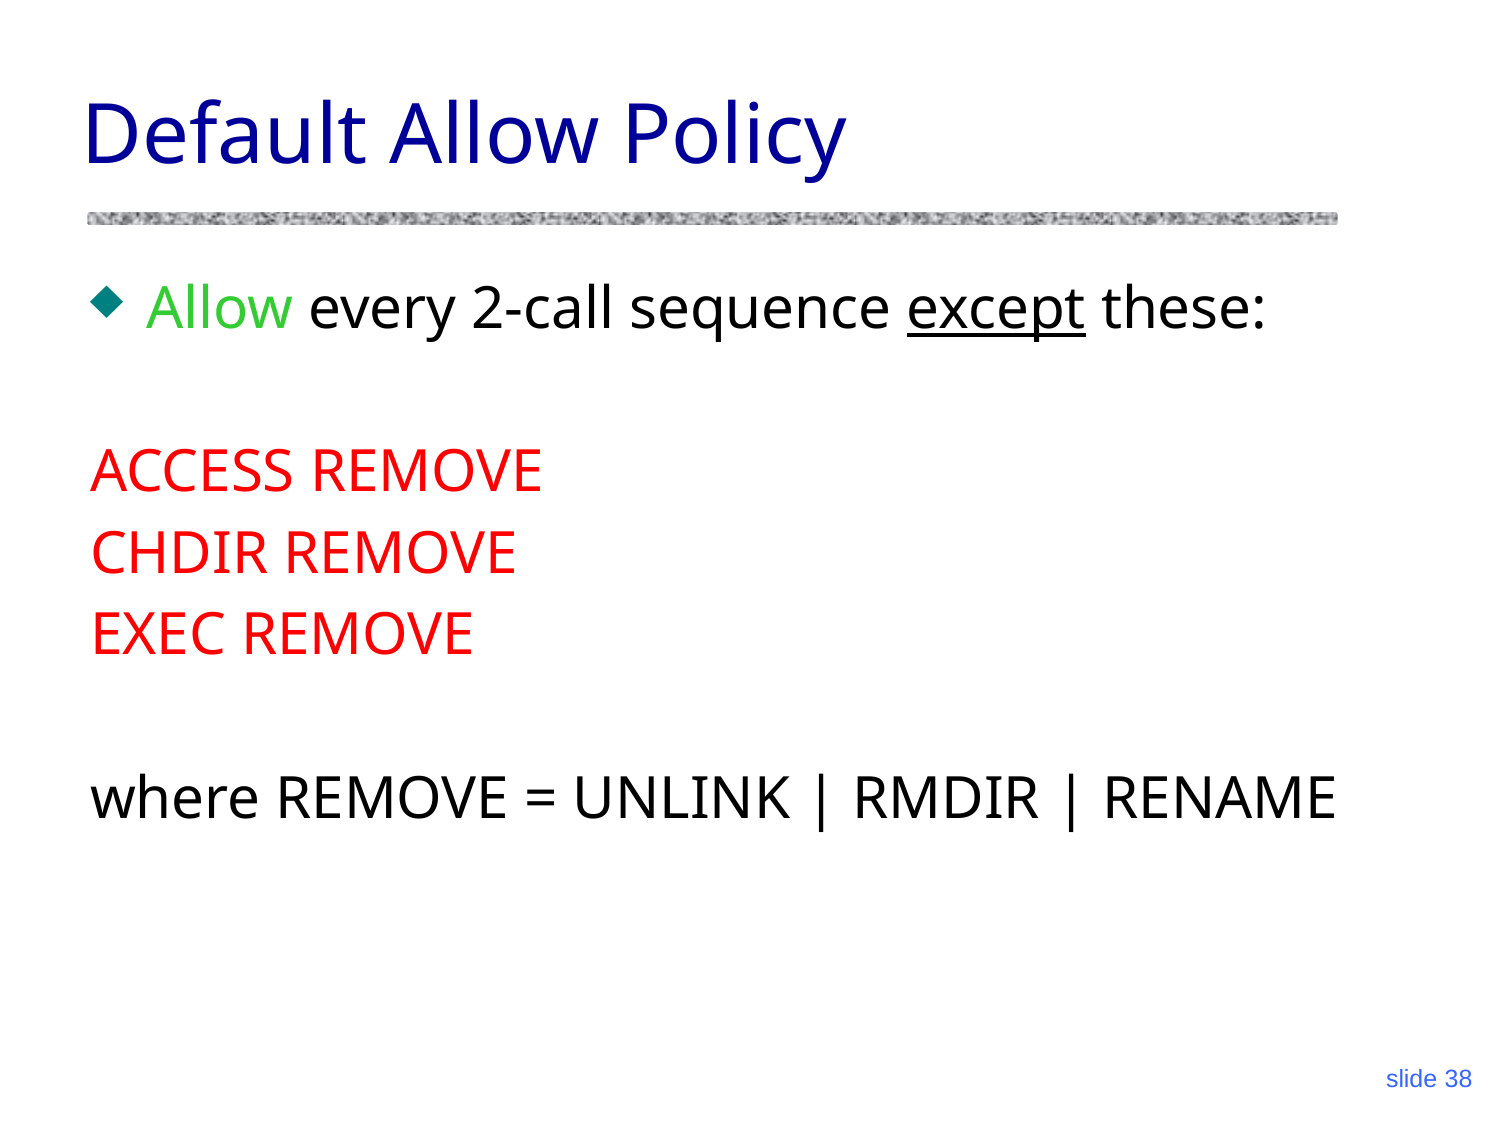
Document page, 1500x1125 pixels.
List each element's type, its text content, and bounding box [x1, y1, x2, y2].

list Allow every 2-call sequence except these: ACCESS REMOVE CHDIR REMOVE EXEC REMOVE where REMOVE = UNLINK | RMDIR | RENAME [74, 262, 1451, 1101]
picture [87, 212, 1338, 225]
title Default Allow Policy [66, 37, 1342, 188]
slide_number slide 38 [1451, 1024, 1488, 1101]
